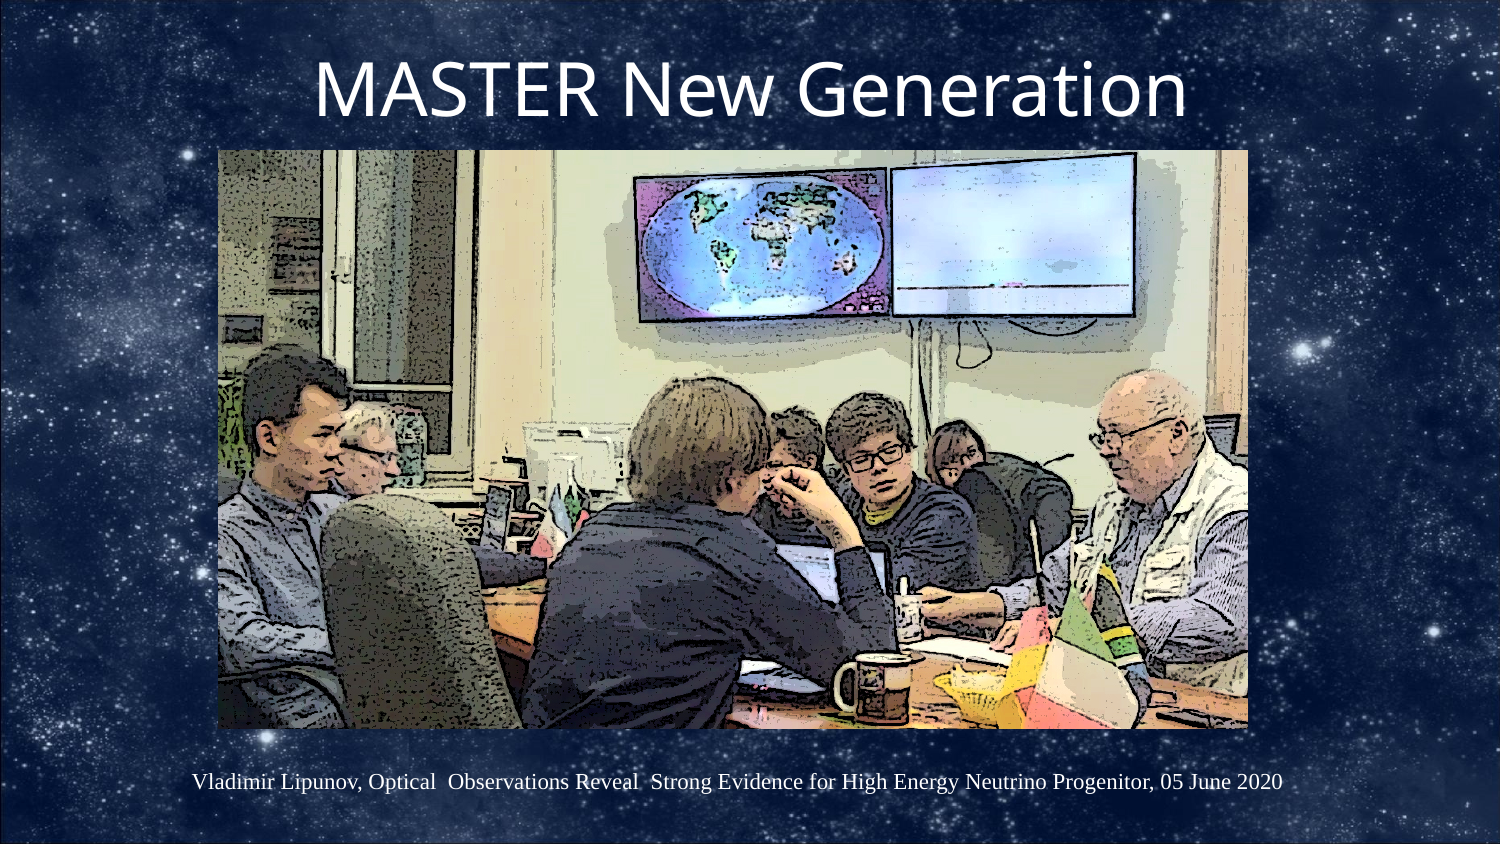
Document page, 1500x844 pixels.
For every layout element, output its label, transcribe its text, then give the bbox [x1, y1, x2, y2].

picture [0, 0, 1500, 844]
title MASTER New Generation [76, 19, 1427, 162]
footer Vladimir Lipunov, Optical Observations Reveal Strong Evidence for High Energy Neutrino Progenitor, 05 June 2020 [123, 768, 1353, 844]
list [218, 149, 1248, 730]
